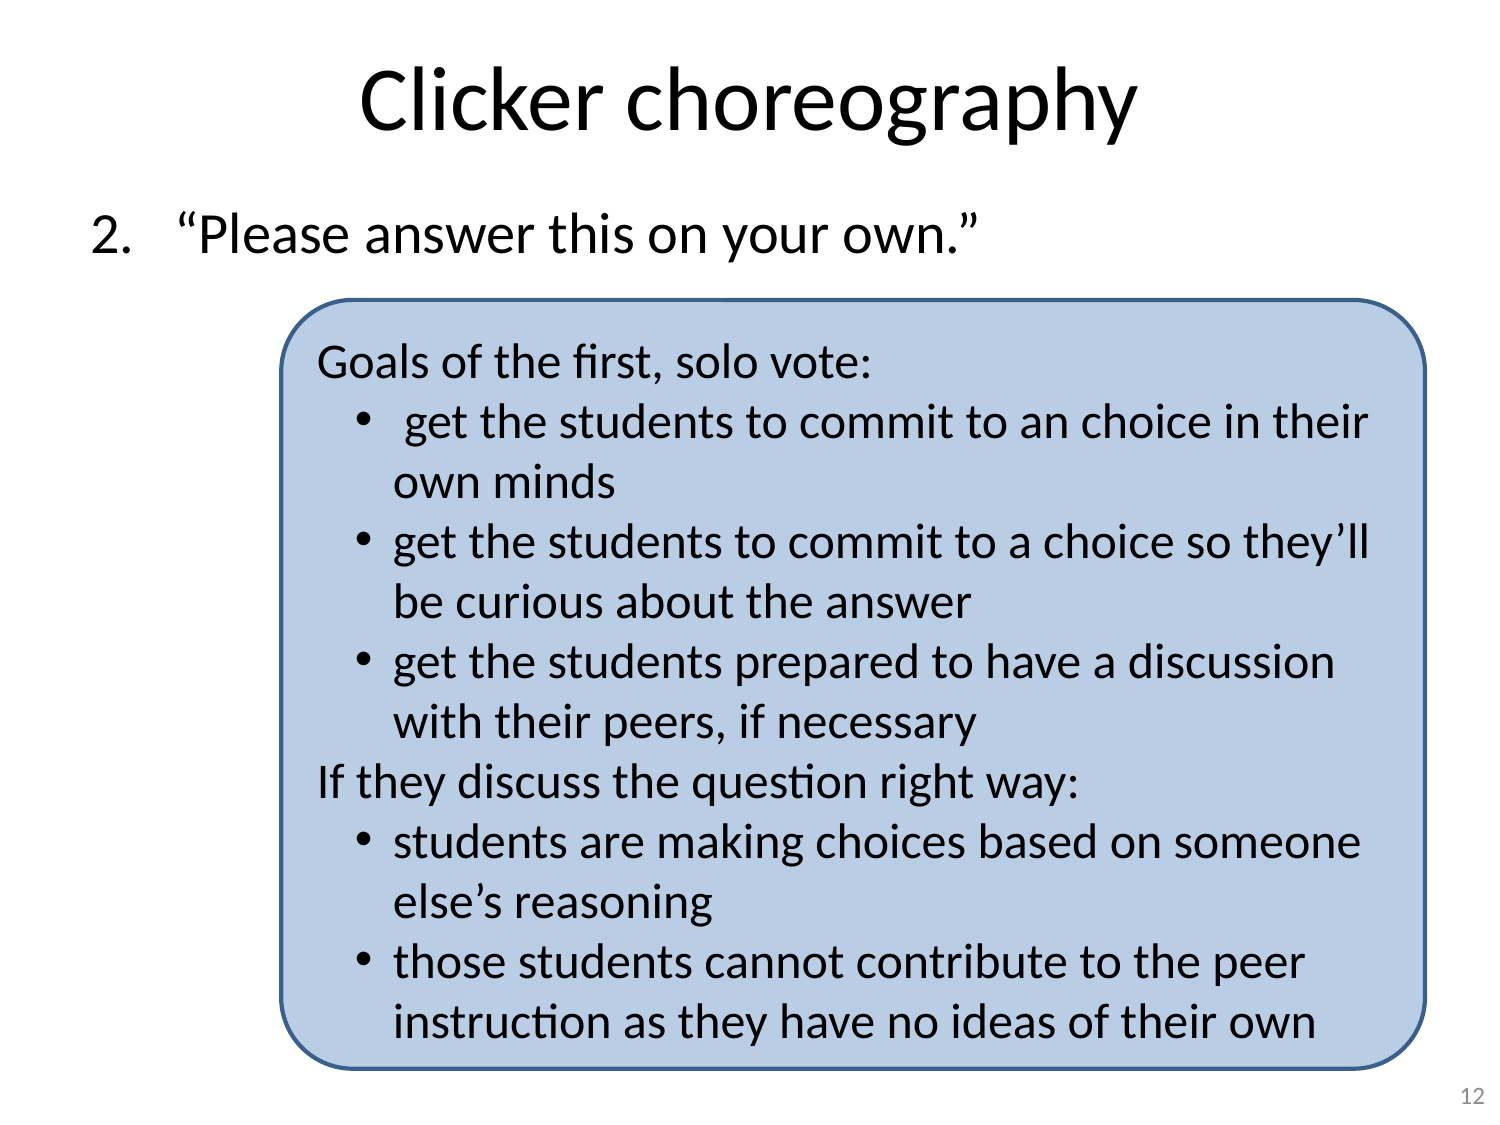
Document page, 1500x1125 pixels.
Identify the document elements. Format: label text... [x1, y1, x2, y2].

text_box Goals of the first, solo vote: get the students to commit to an choice in their own minds get the students to commit to a choice so they’ll be curious about the answer get the students prepared to have a discussion with their peers, if necessary If they discuss the question right way: students are making choices based on someone else’s reasoning those students cannot contribute to the peer instruction as they have no ideas of their own [279, 297, 1428, 1071]
slide_number 12 [1149, 1065, 1500, 1125]
list “Please answer this on your own.” [75, 187, 1482, 1013]
title Clicker choreography [75, 0, 1425, 187]
